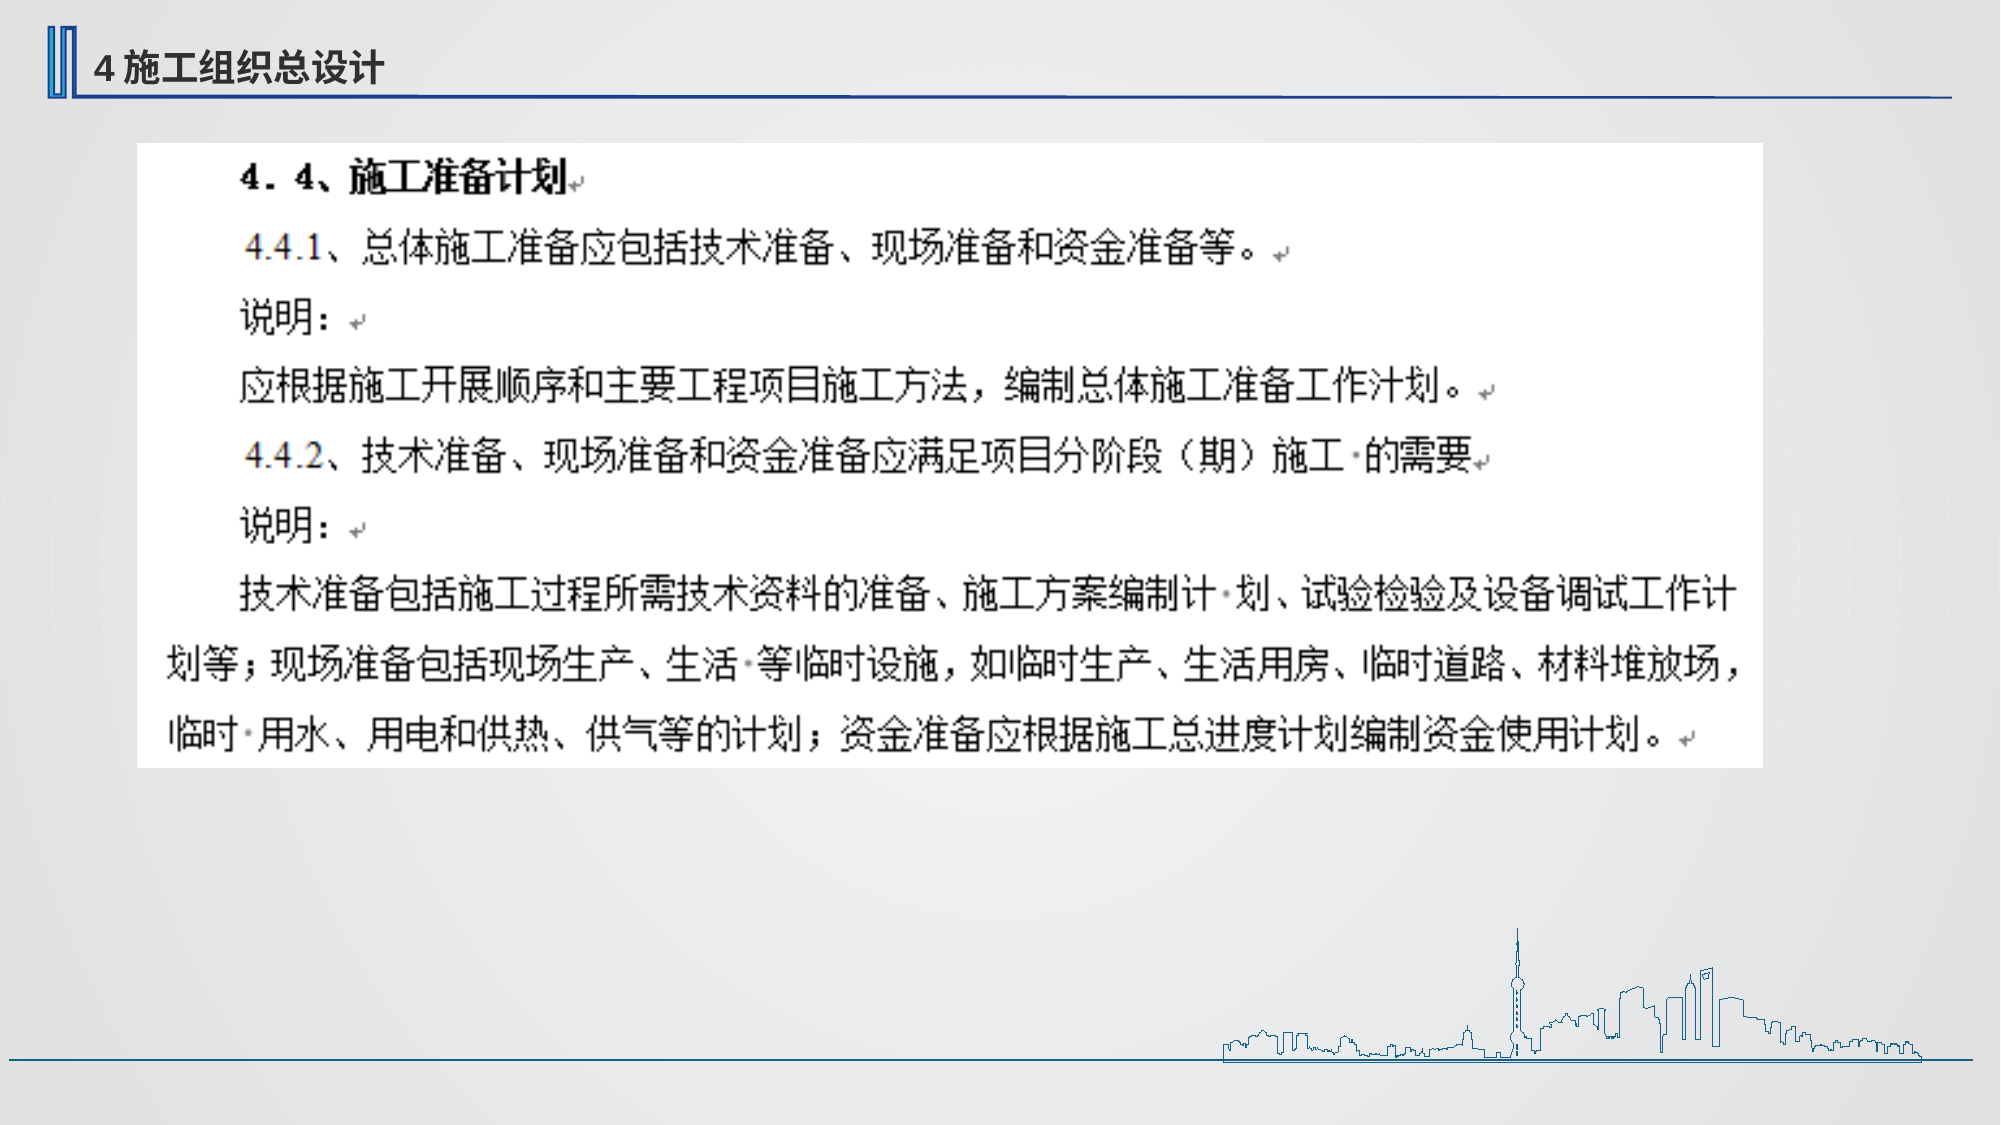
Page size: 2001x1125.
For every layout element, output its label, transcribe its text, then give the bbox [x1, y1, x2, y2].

picture [137, 143, 1763, 768]
text_box 4施工组织总设计 [79, 13, 712, 96]
slide_number [137, 1042, 588, 1103]
